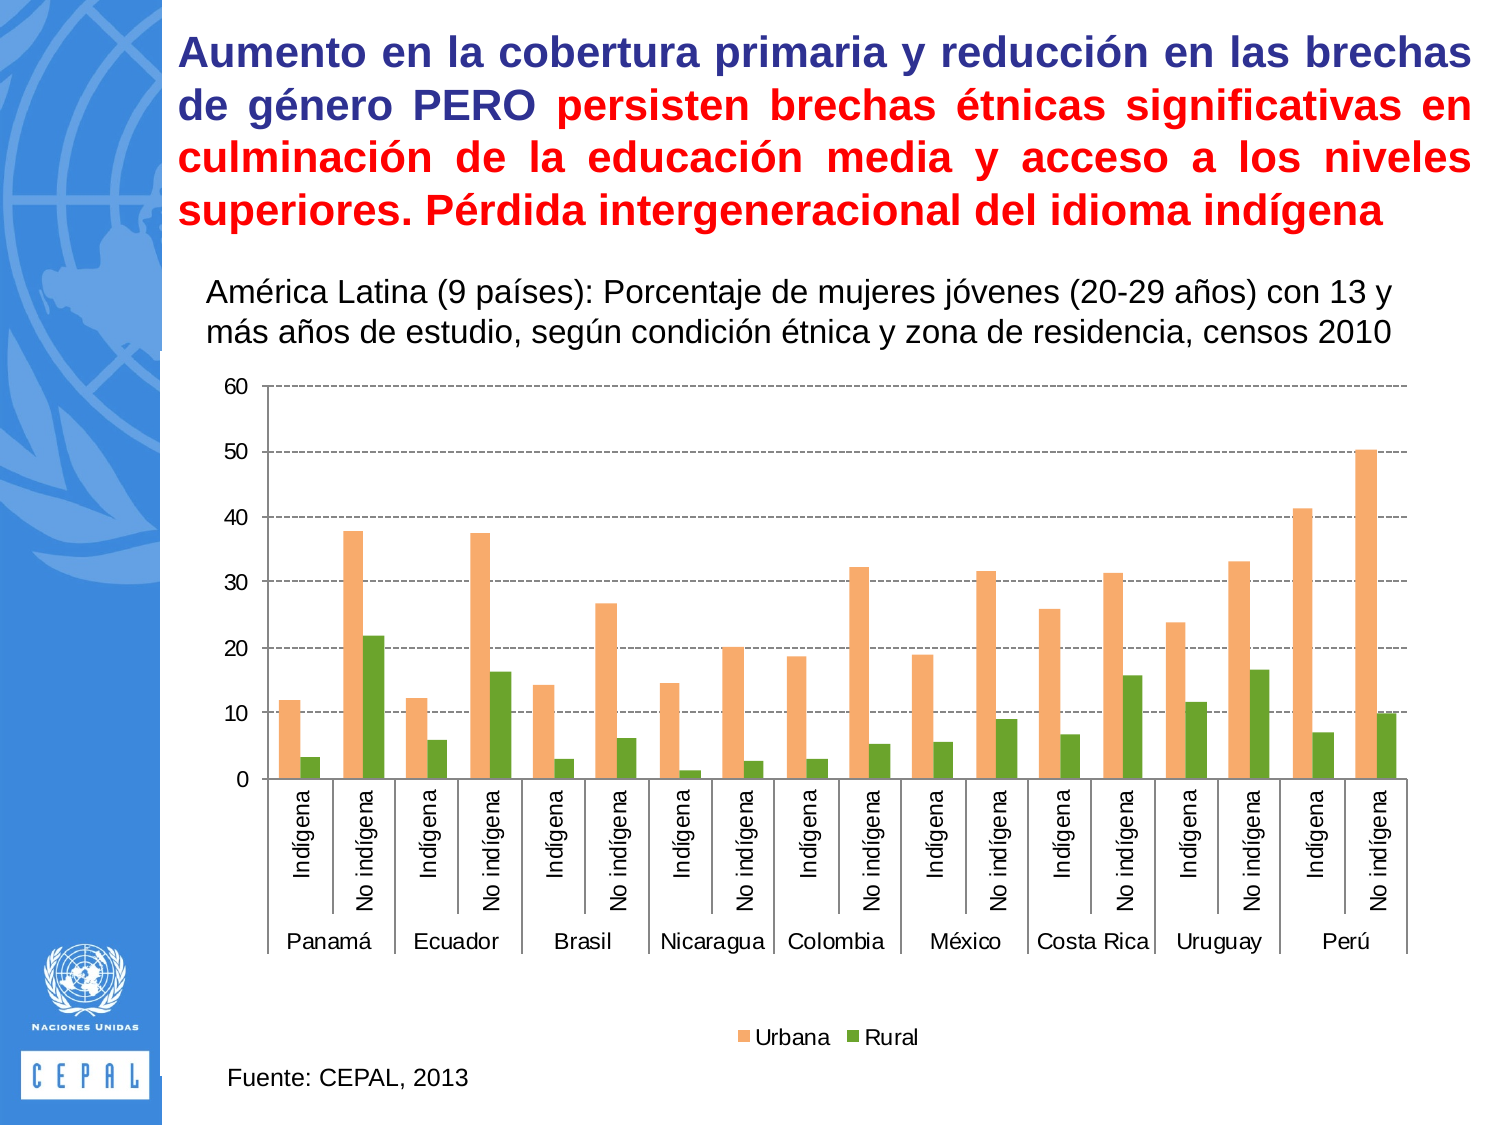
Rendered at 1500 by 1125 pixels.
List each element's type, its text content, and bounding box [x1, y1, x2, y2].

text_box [145, 337, 1500, 1090]
picture [0, 1, 162, 1125]
title Aumento en la cobertura primaria y reducción en las brechas de género PERO persisten brechas étnicas significativas en culminación de la educación media y acceso a los niveles superiores. Pérdida intergeneracional del idioma indígena [162, 35, 1489, 223]
text_box América Latina (9 países): Porcentaje de mujeres jóvenes (20-29 años) con 13 y más años de estudio, según condición étnica y zona de residencia, censos 2010 [187, 262, 1413, 335]
